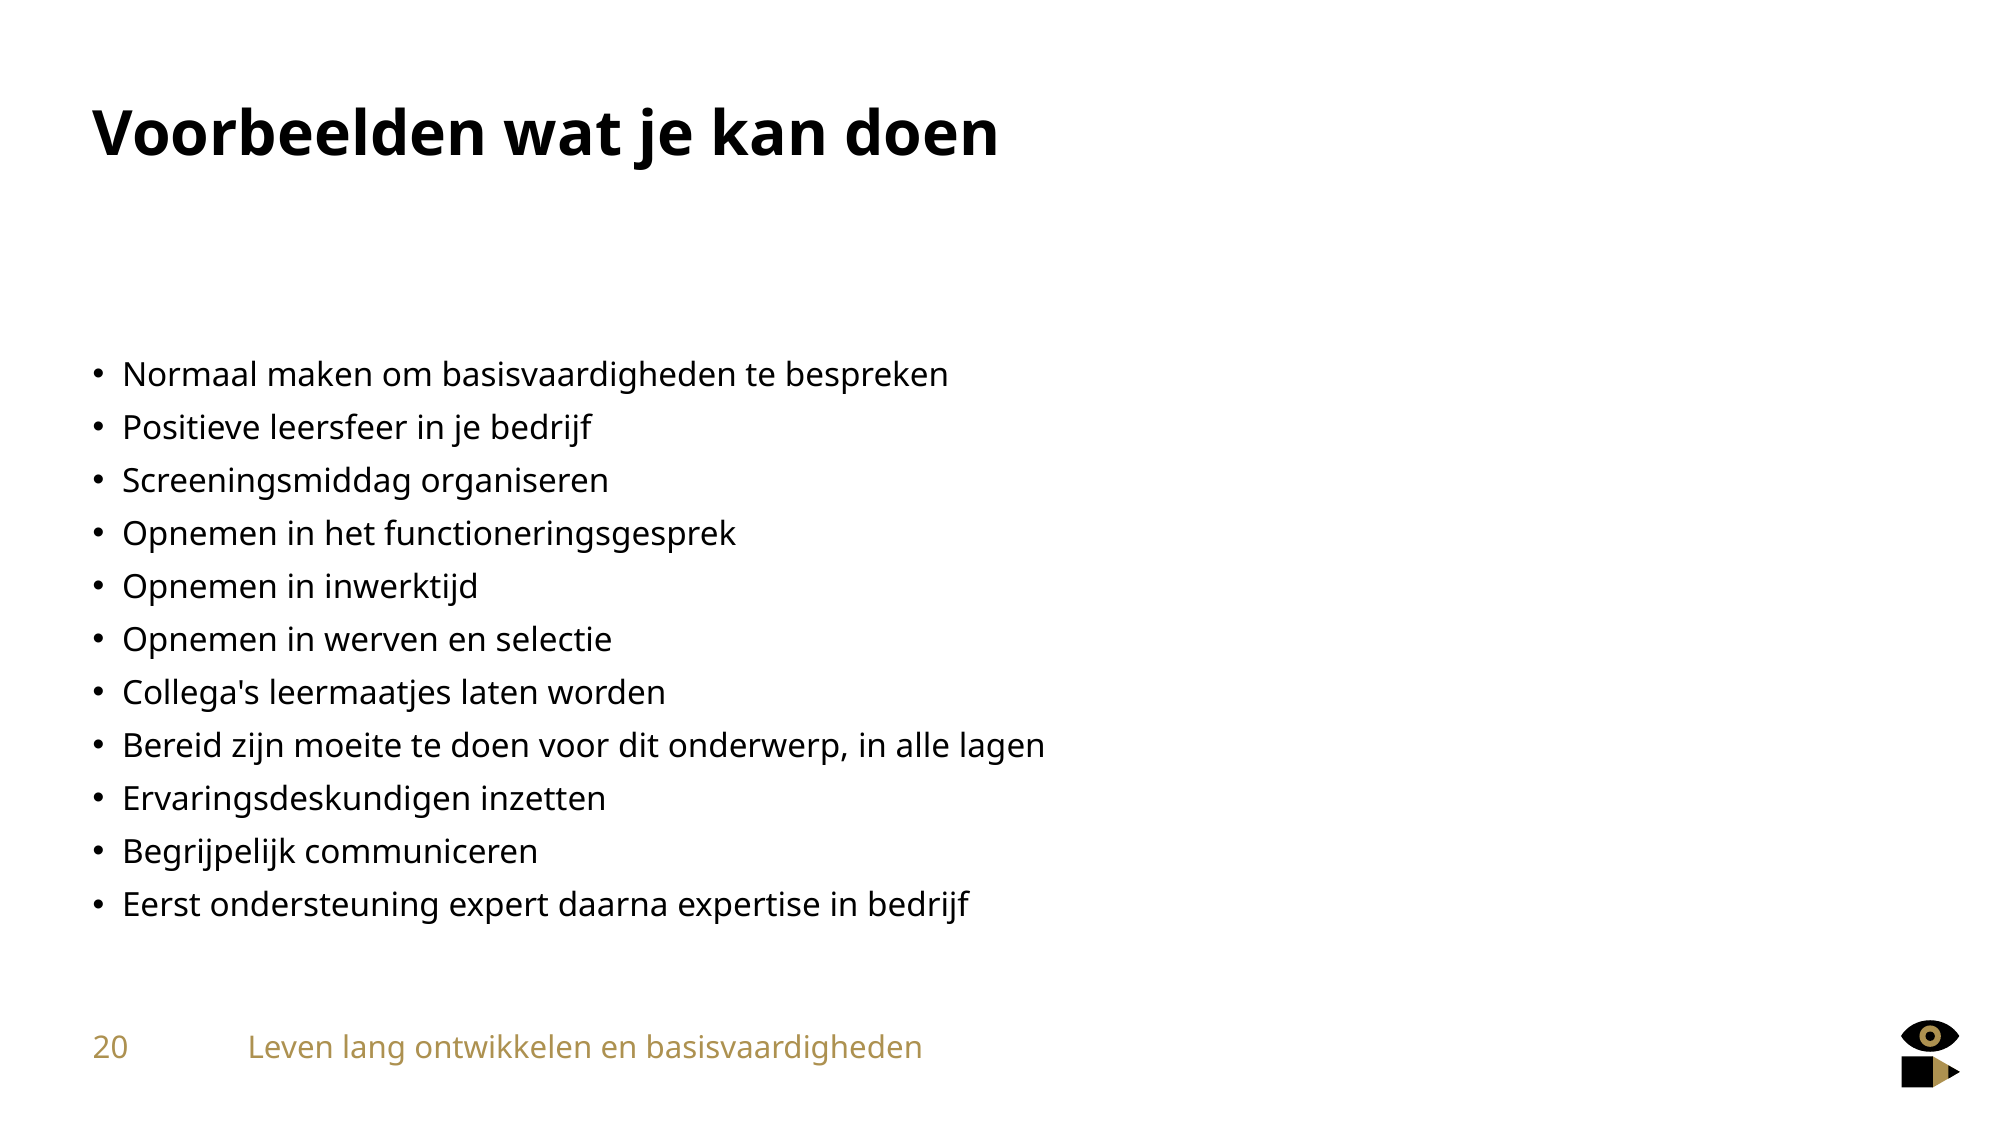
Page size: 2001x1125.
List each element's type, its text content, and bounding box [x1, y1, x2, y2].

title Voorbeelden wat je kan doen [92, 92, 1903, 290]
footer Leven lang ontwikkelen en basisvaardigheden [247, 1027, 1866, 1069]
list Normaal maken om basisvaardigheden te bespreken Positieve leersfeer in je bedrijf Screeningsmiddag organiseren Opnemen in het functioneringsgesprek Opnemen in inwerktijd Opnemen in werven en selectie Collega's leermaatjes laten worden Bereid zijn moeite te doen voor dit onderwerp, in alle lagen Ervaringsdeskundigen inzetten Begrijpelijk communiceren Eerst ondersteuning expert daarna expertise in bedrijf [92, 339, 1553, 1001]
slide_number 20 [92, 1027, 217, 1069]
